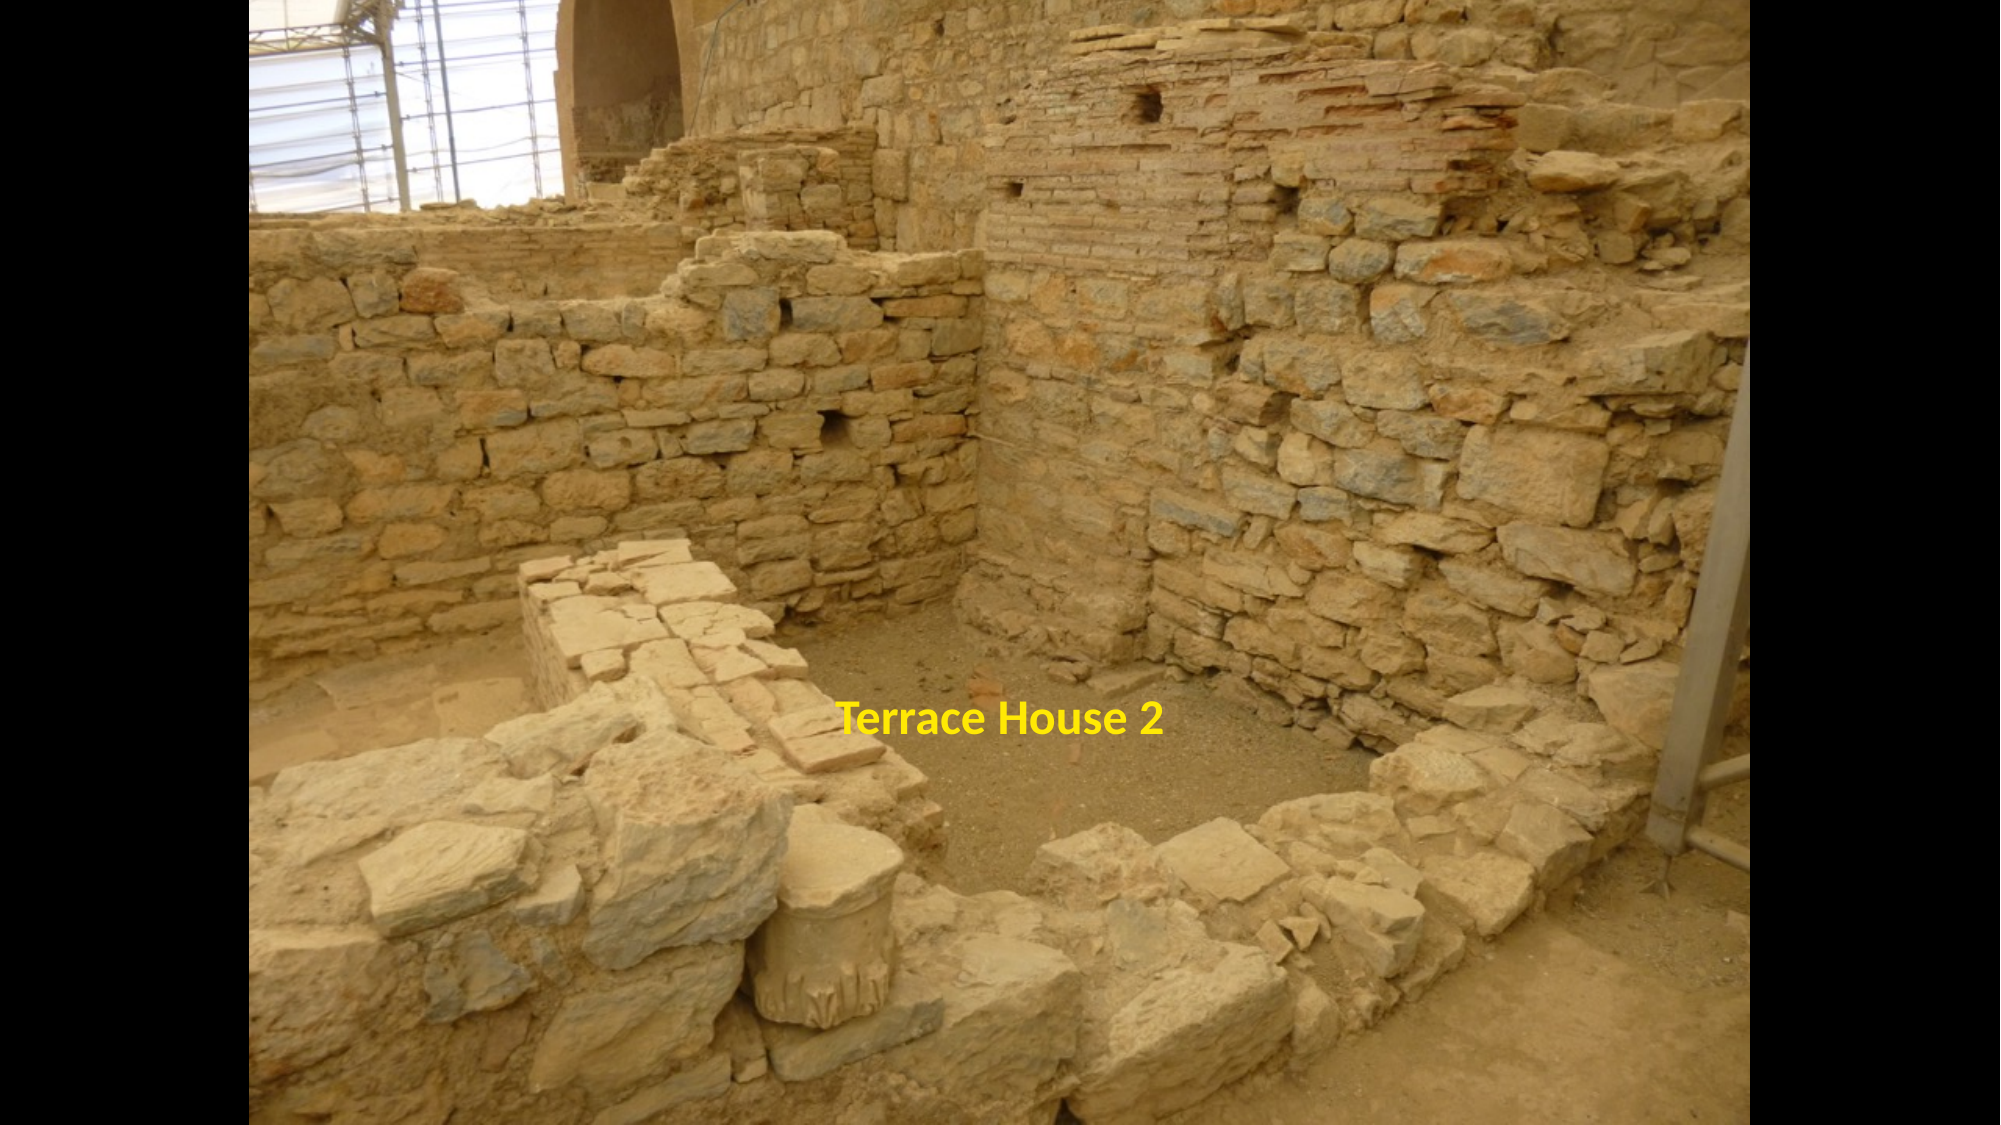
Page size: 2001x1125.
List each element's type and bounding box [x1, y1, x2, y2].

picture [249, 0, 1750, 1125]
